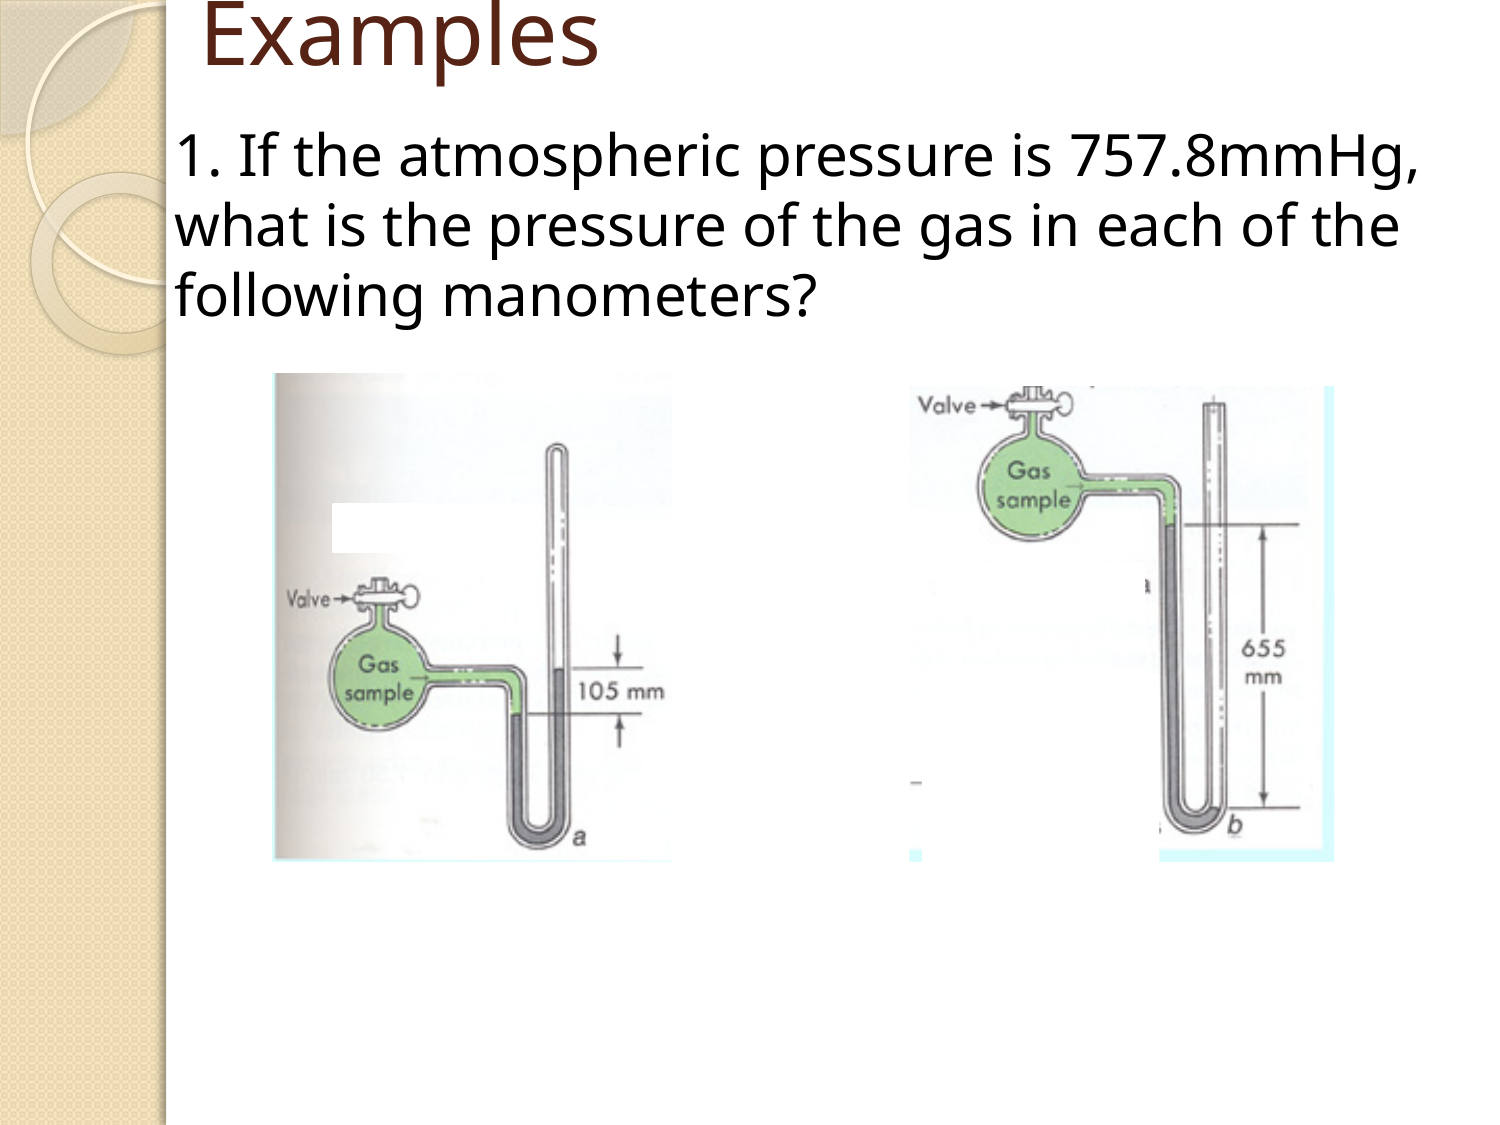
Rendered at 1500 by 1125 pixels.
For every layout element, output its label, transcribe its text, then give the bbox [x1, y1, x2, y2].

title Examples [184, 0, 1460, 111]
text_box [271, 373, 1335, 874]
text_box 1. If the atmospheric pressure is 757.8mmHg, what is the pressure of the gas in each of the following manometers? [159, 111, 1472, 336]
